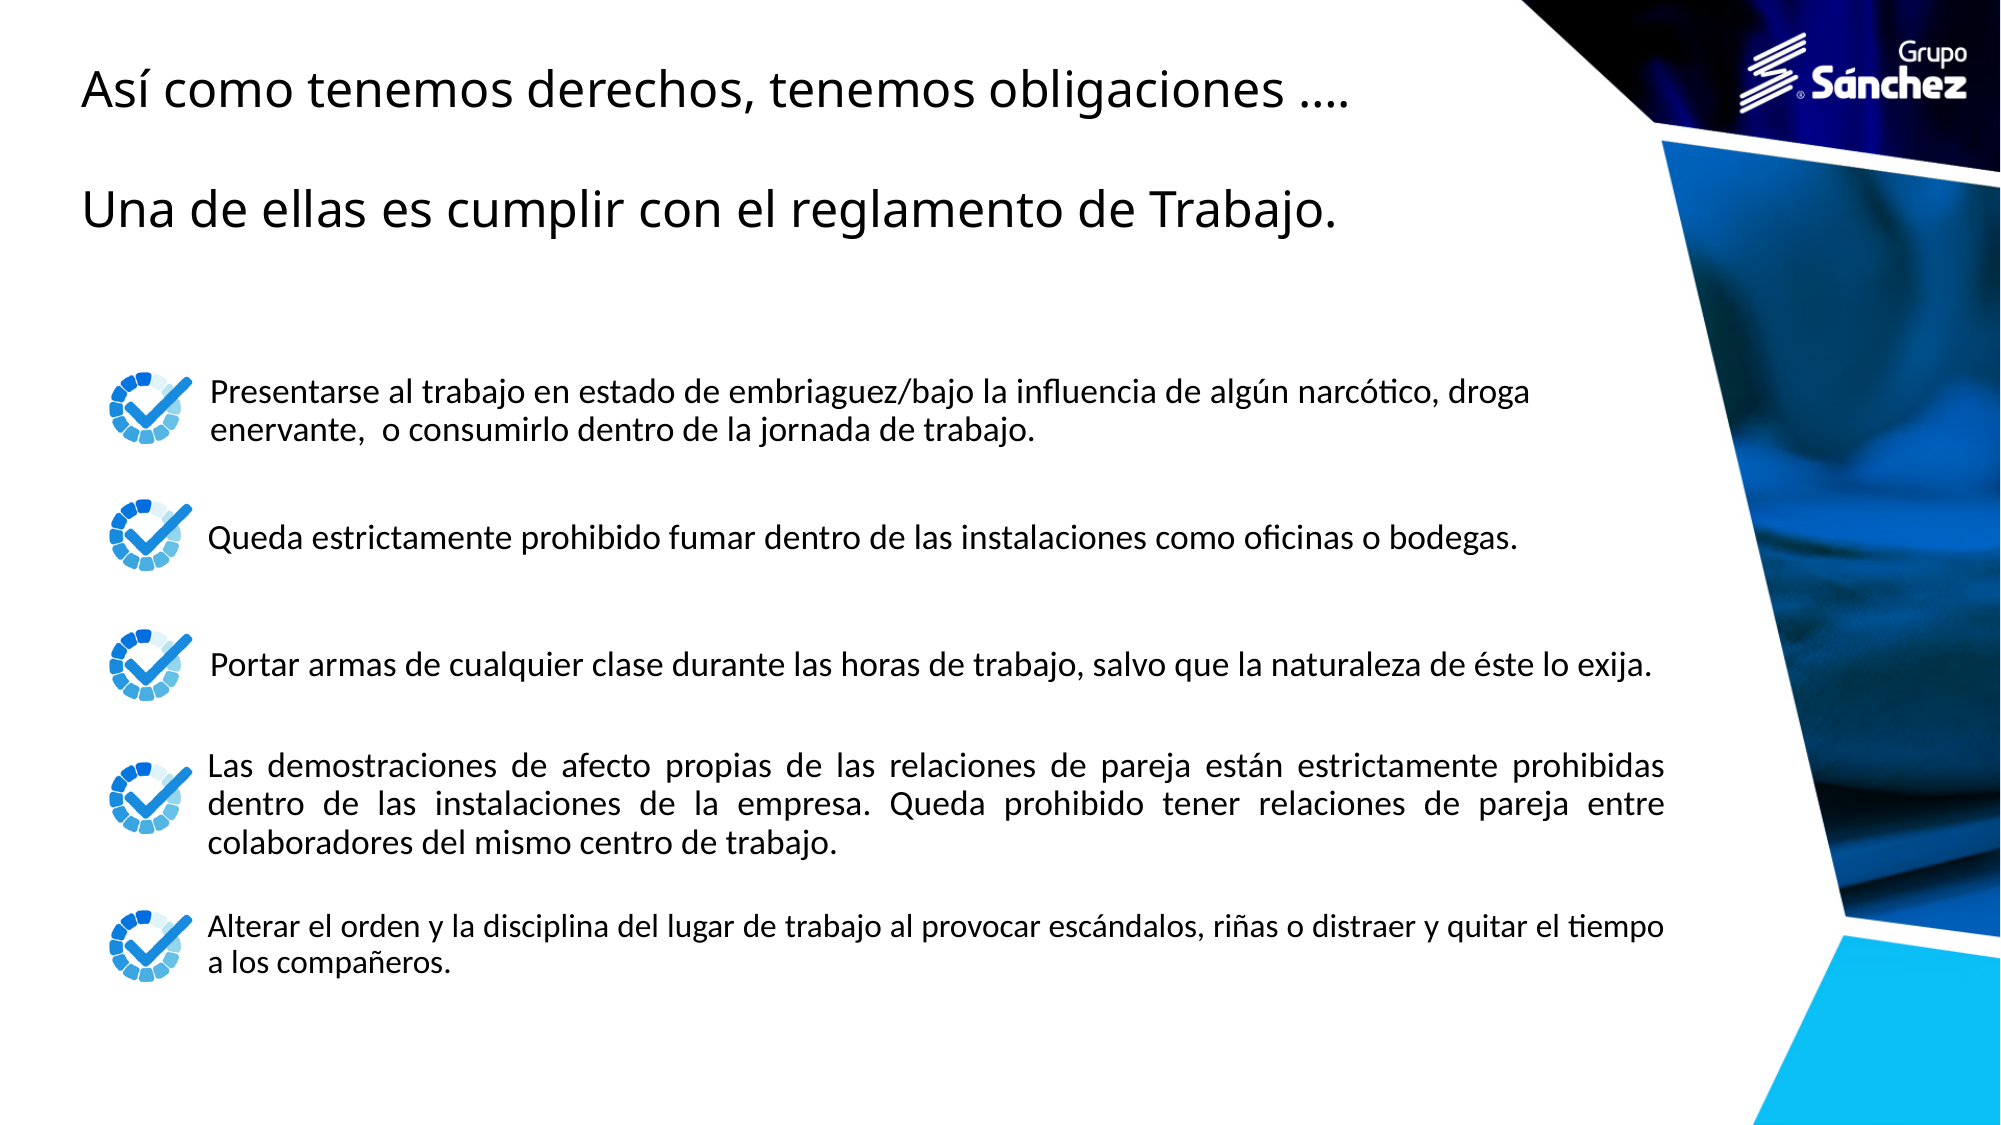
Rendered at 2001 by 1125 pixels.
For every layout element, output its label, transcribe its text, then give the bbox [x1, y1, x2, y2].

text_box Portar armas de cualquier clase durante las horas de trabajo, salvo que la naturaleza de éste lo exija. [195, 638, 1670, 730]
text_box Alterar el orden y la disciplina del lugar de trabajo al provocar escándalos, riñas o distraer y quitar el tiempo a los compañeros. [192, 901, 1682, 989]
text_box Presentarse al trabajo en estado de embriaguez/bajo la influencia de algún narcótico, droga enervante, o consumirlo dentro de la jornada de trabajo. [195, 365, 1548, 457]
picture [0, 0, 2001, 1125]
text_box Las demostraciones de afecto propias de las relaciones de pareja están estrictamente prohibidas dentro de las instalaciones de la empresa. Queda prohibido tener relaciones de pareja entre colaboradores del mismo centro de trabajo. [192, 739, 1682, 870]
text_box Queda estrictamente prohibido fumar dentro de las instalaciones como oficinas o bodegas. [193, 511, 1667, 565]
text_box Así como tenemos derechos, tenemos obligaciones …. Una de ellas es cumplir con el reglamento de Trabajo. [66, 49, 1589, 245]
